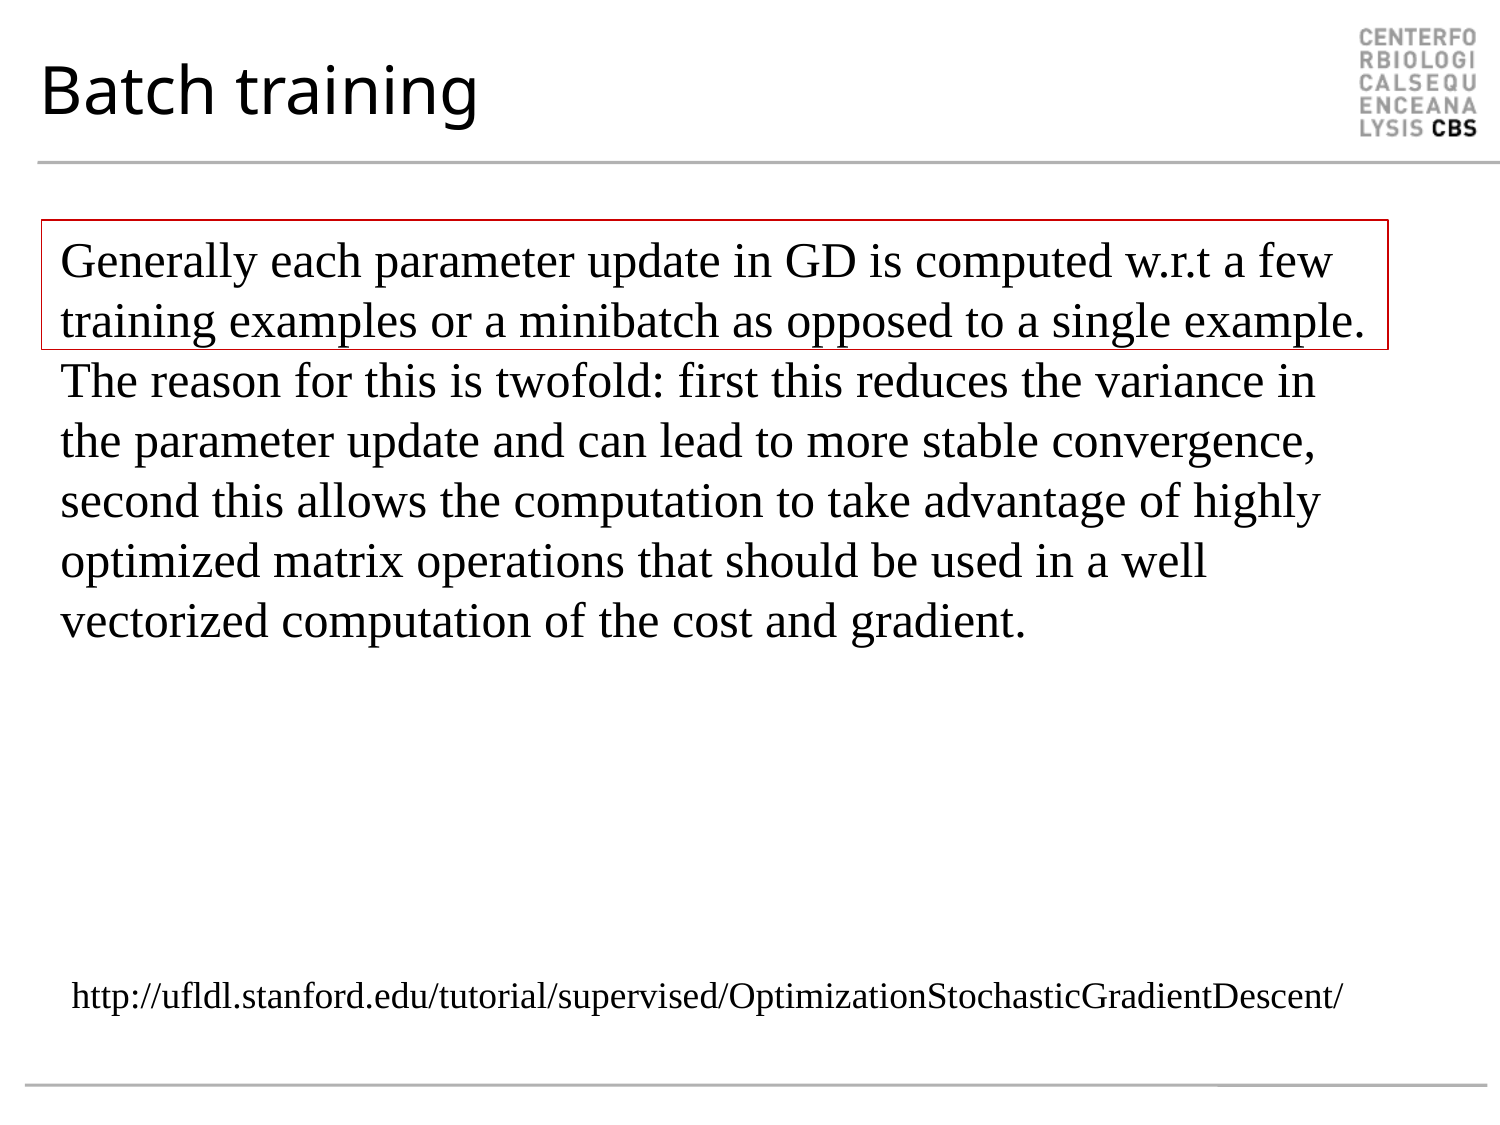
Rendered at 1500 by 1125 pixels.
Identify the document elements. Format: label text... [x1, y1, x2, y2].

title Batch training [24, 49, 1201, 126]
text_box [41, 219, 1388, 350]
text_box Generally each parameter update in GD is computed w.r.t a few training examples or a minibatch as opposed to a single example. The reason for this is twofold: first this reduces the variance in the parameter update and can lead to more stable convergence, second this allows the computation to take advantage of highly optimized matrix operations that should be used in a well vectorized computation of the cost and gradient. [45, 350, 1388, 655]
picture [1350, 12, 1488, 150]
text_box http://ufldl.stanford.edu/tutorial/supervised/OptimizationStochasticGradientDescent/ [56, 964, 1459, 1024]
